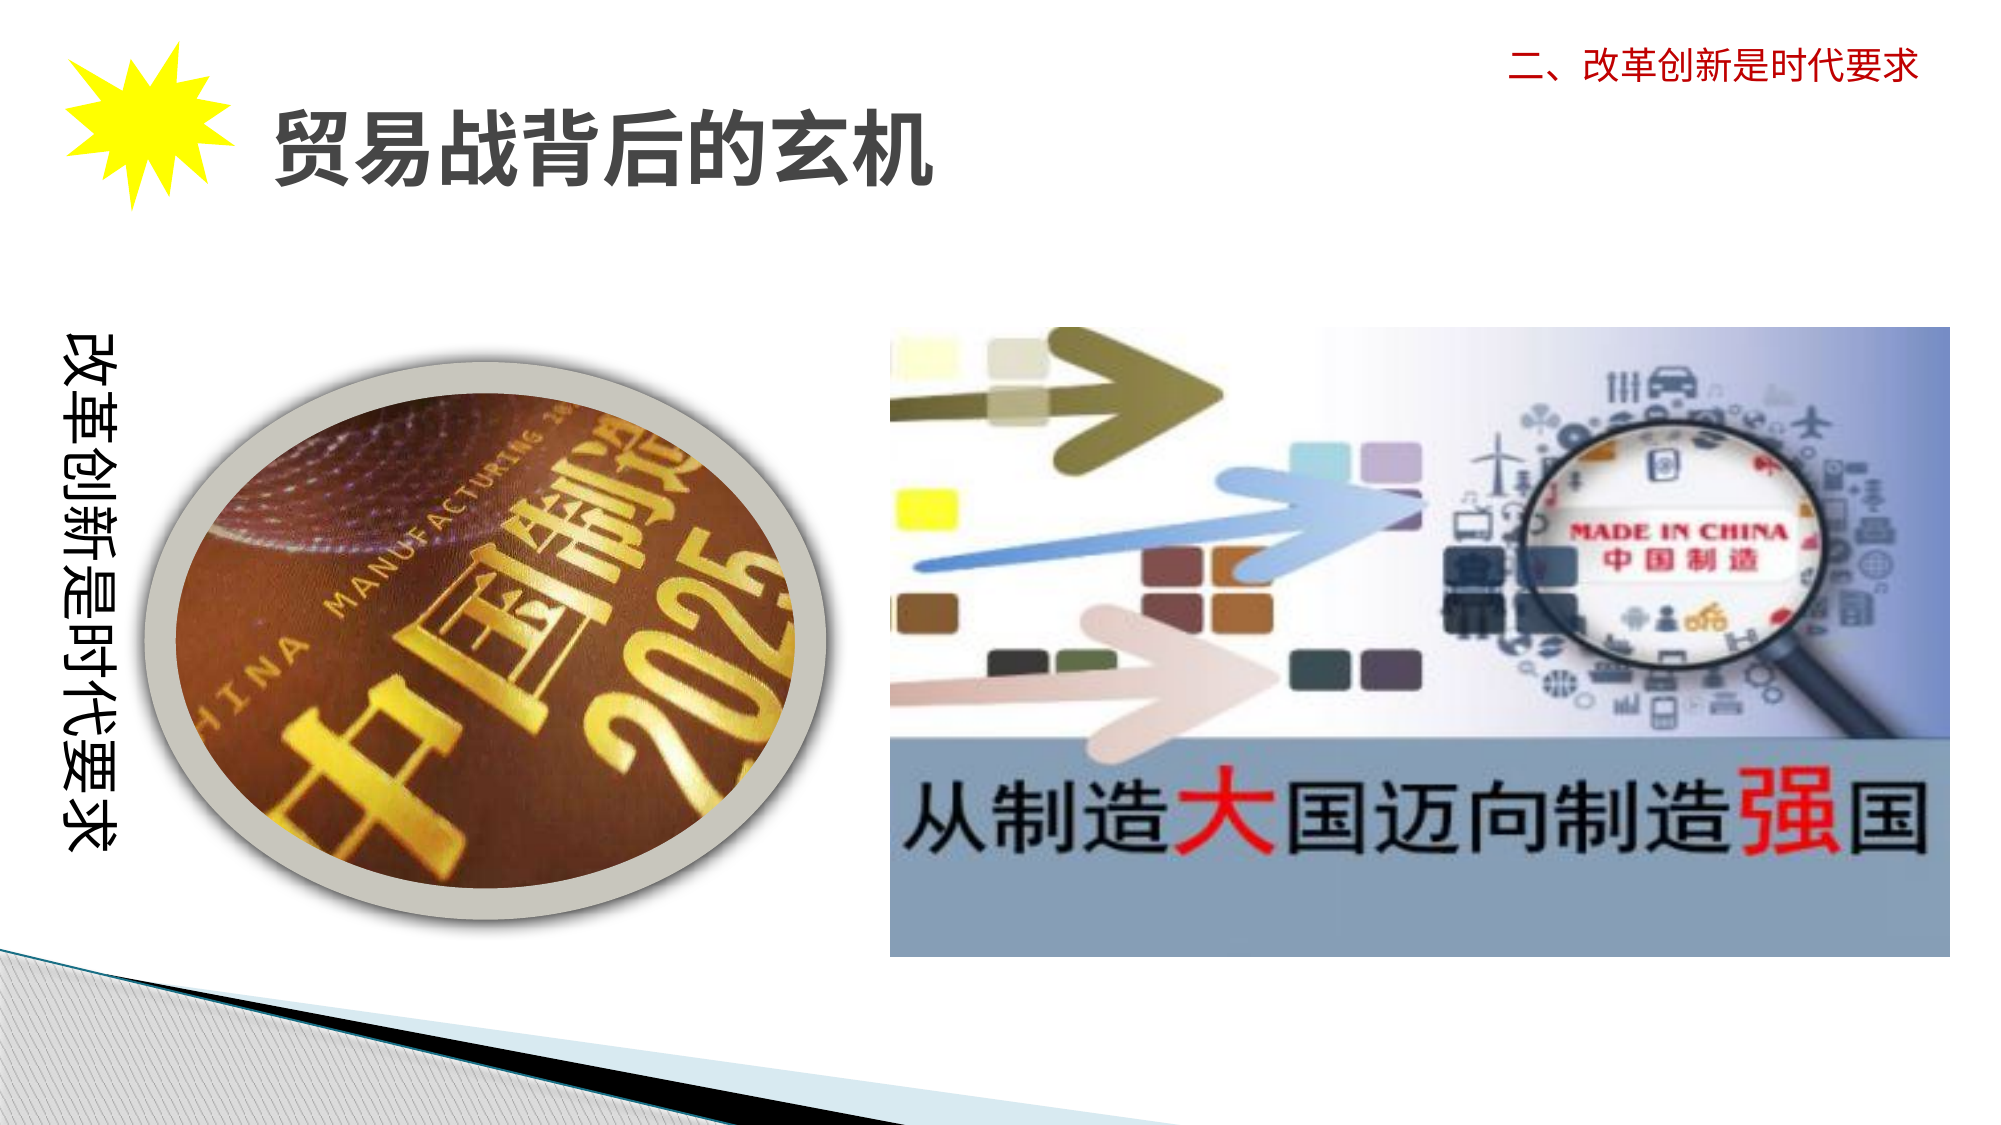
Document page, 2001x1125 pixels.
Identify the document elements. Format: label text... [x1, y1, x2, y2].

picture [159, 377, 811, 905]
title 贸易战背后的玄机 [255, 88, 1831, 204]
picture [890, 327, 1951, 957]
text_box 改革创新是时代要求 [33, 152, 135, 1033]
text_box 二、改革创新是时代要求 [1492, 34, 1935, 95]
text_box [60, 36, 240, 215]
